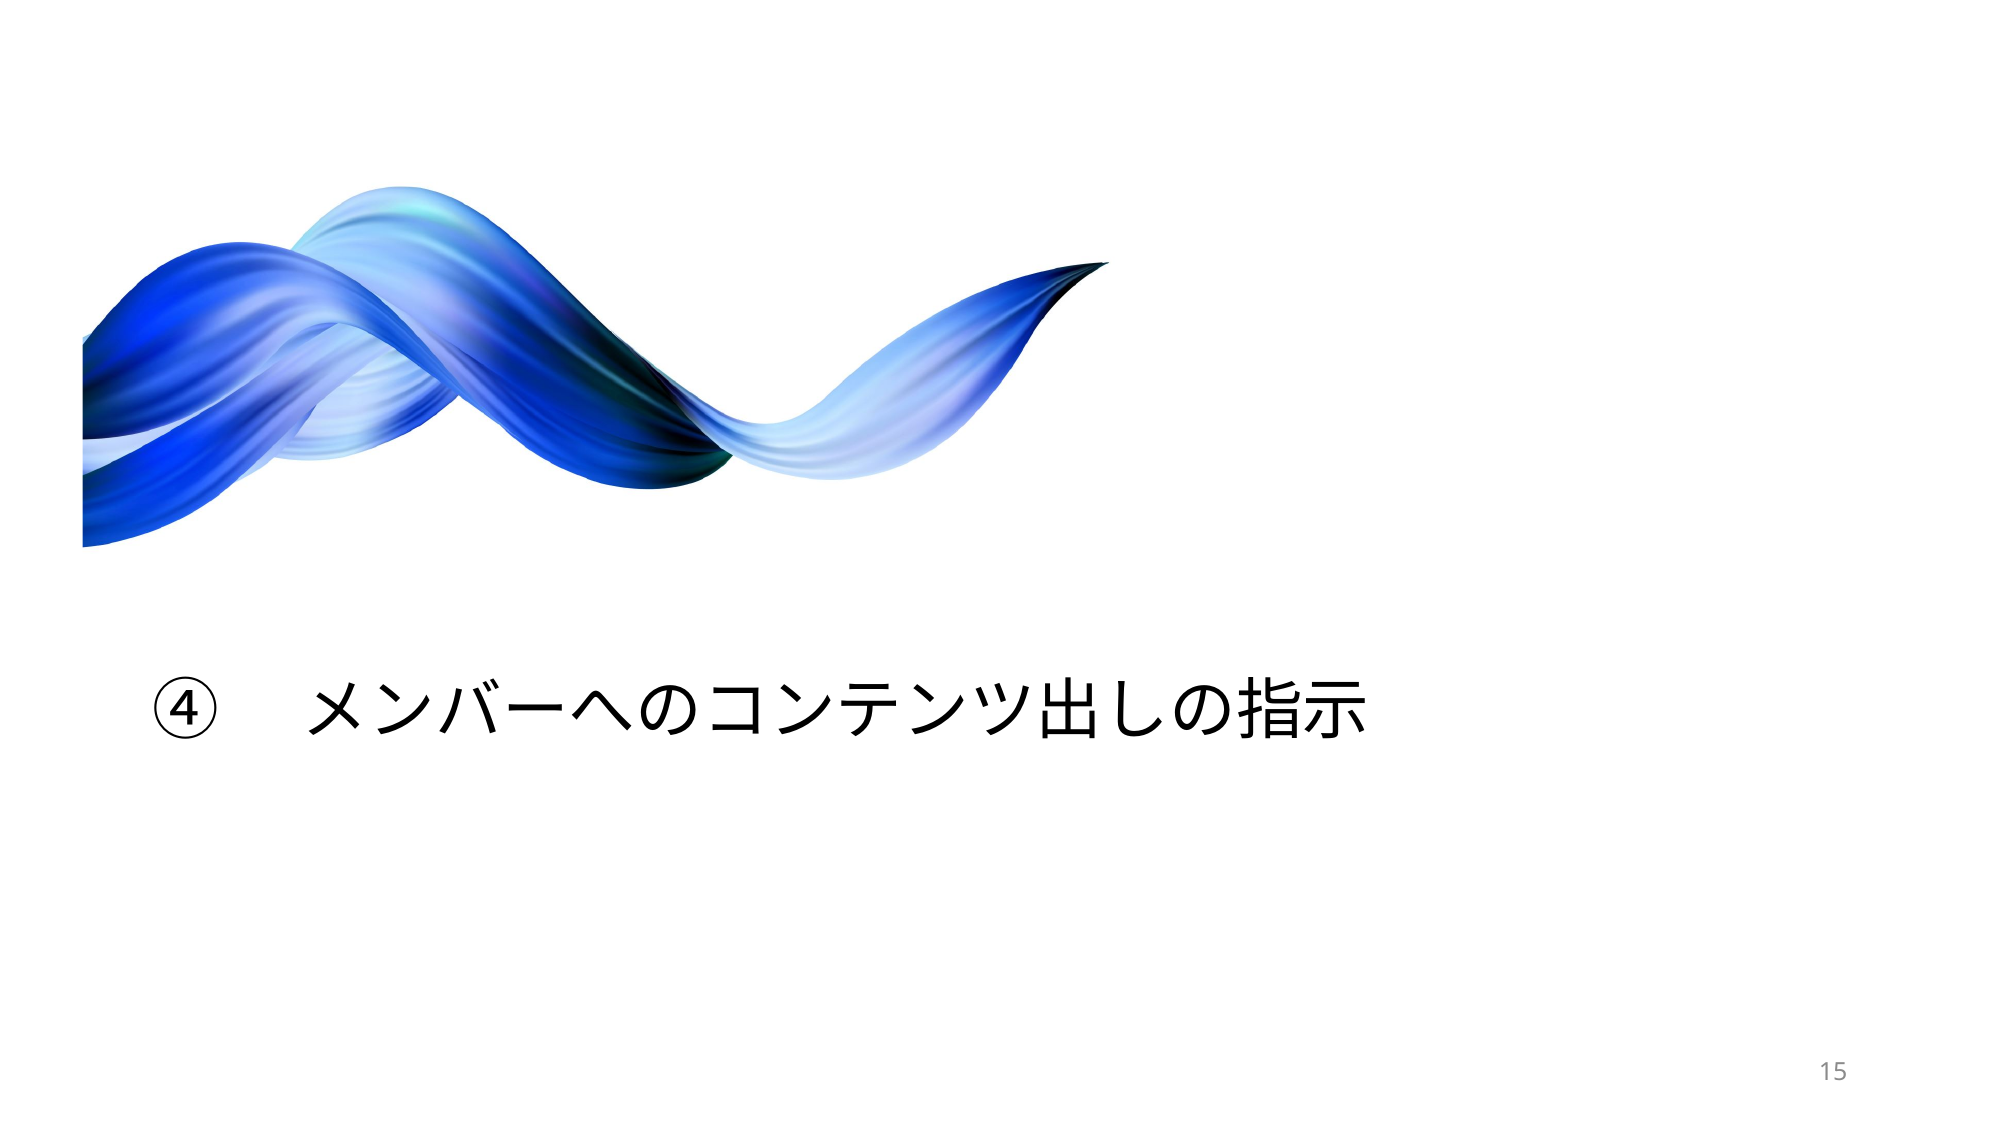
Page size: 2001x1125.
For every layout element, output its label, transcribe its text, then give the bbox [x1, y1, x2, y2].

title ④ メンバーへのコンテンツ出しの指示 [137, 338, 1863, 908]
slide_number 15 [1412, 1042, 1863, 1103]
picture [82, 75, 1139, 670]
